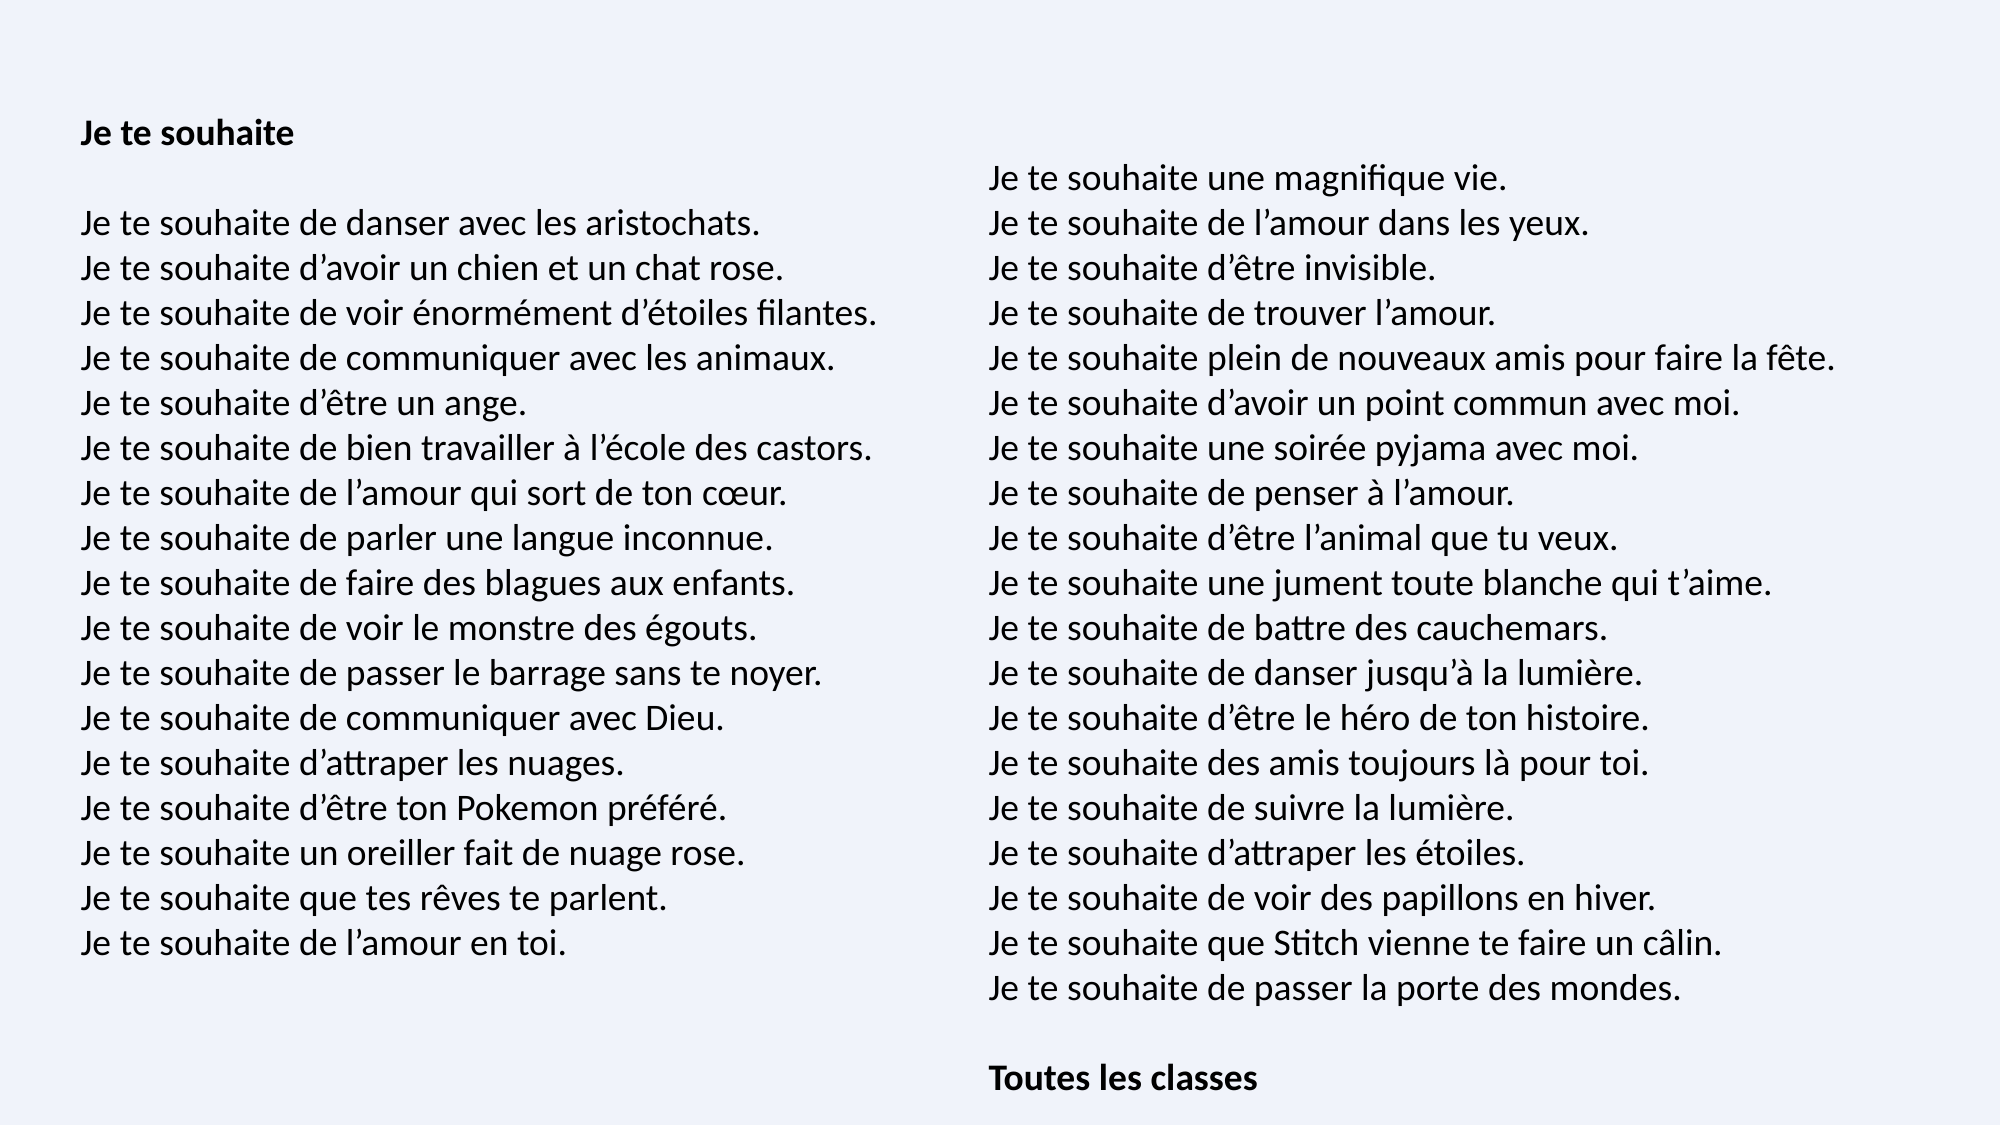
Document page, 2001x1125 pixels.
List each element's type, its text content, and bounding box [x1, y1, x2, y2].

text_box Je te souhaite Je te souhaite de danser avec les aristochats. Je te souhaite d’avoir un chien et un chat rose. Je te souhaite de voir énormément d’étoiles filantes. Je te souhaite de communiquer avec les animaux. Je te souhaite d’être un ange. Je te souhaite de bien travailler à l’école des castors. Je te souhaite de l’amour qui sort de ton cœur. Je te souhaite de parler une langue inconnue. Je te souhaite de faire des blagues aux enfants. Je te souhaite de voir le monstre des égouts. Je te souhaite de passer le barrage sans te noyer. Je te souhaite de communiquer avec Dieu. Je te souhaite d’attraper les nuages. Je te souhaite d’être ton Pokemon préféré. Je te souhaite un oreiller fait de nuage rose. Je te souhaite que tes rêves te parlent. Je te souhaite de l’amour en toi. [65, 100, 1066, 1016]
text_box Je te souhaite une magnifique vie. Je te souhaite de l’amour dans les yeux. Je te souhaite d’être invisible. Je te souhaite de trouver l’amour. Je te souhaite plein de nouveaux amis pour faire la fête. Je te souhaite d’avoir un point commun avec moi. Je te souhaite une soirée pyjama avec moi. Je te souhaite de penser à l’amour. Je te souhaite d’être l’animal que tu veux. Je te souhaite une jument toute blanche qui t’aime. Je te souhaite de battre des cauchemars. Je te souhaite de danser jusqu’à la lumière. Je te souhaite d’être le héro de ton histoire. Je te souhaite des amis toujours là pour toi. Je te souhaite de suivre la lumière. Je te souhaite d’attraper les étoiles. Je te souhaite de voir des papillons en hiver. Je te souhaite que Stitch vienne te faire un câlin. Je te souhaite de passer la porte des mondes. Toutes les classes [973, 145, 1974, 1106]
